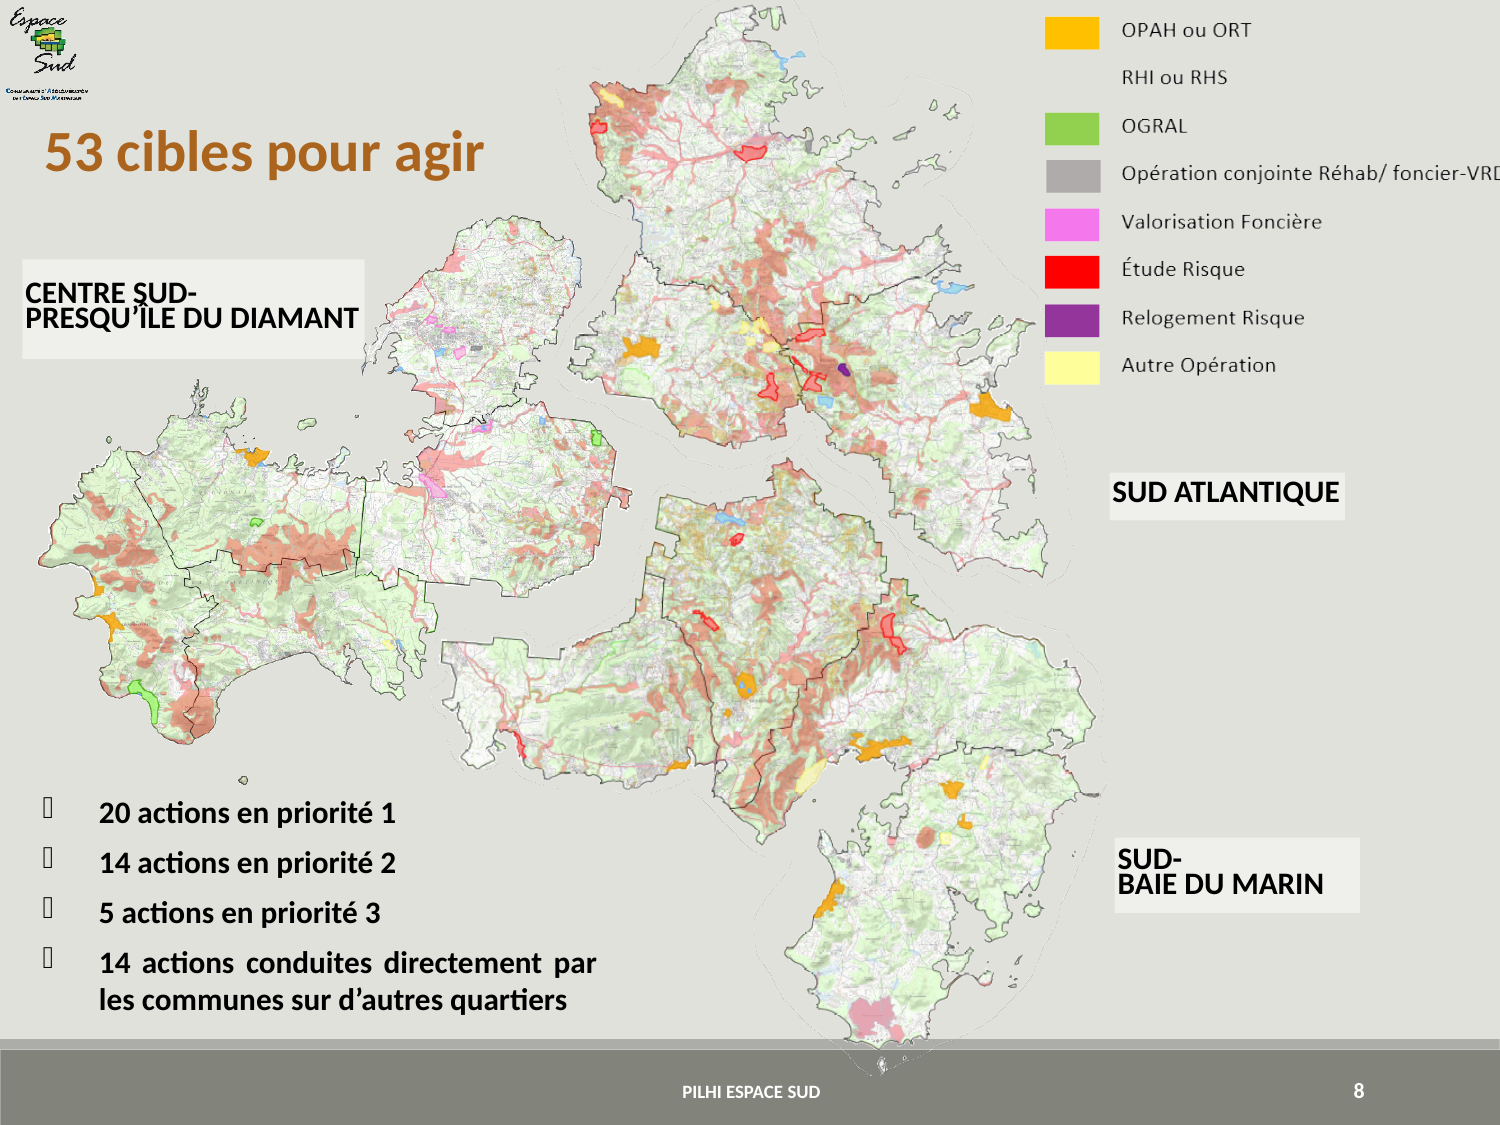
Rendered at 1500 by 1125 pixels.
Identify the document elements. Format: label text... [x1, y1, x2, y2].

text_box SUD ATLANTIQUE [1113, 472, 1345, 521]
picture [1035, 9, 1500, 390]
text_box SUD- Baie du Marin [1114, 837, 1360, 914]
slide_number 8 [1218, 1059, 1380, 1120]
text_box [0, 0, 1107, 1076]
footer PILHI ESPACE SUD [453, 1082, 1047, 1125]
picture [5, 7, 88, 101]
